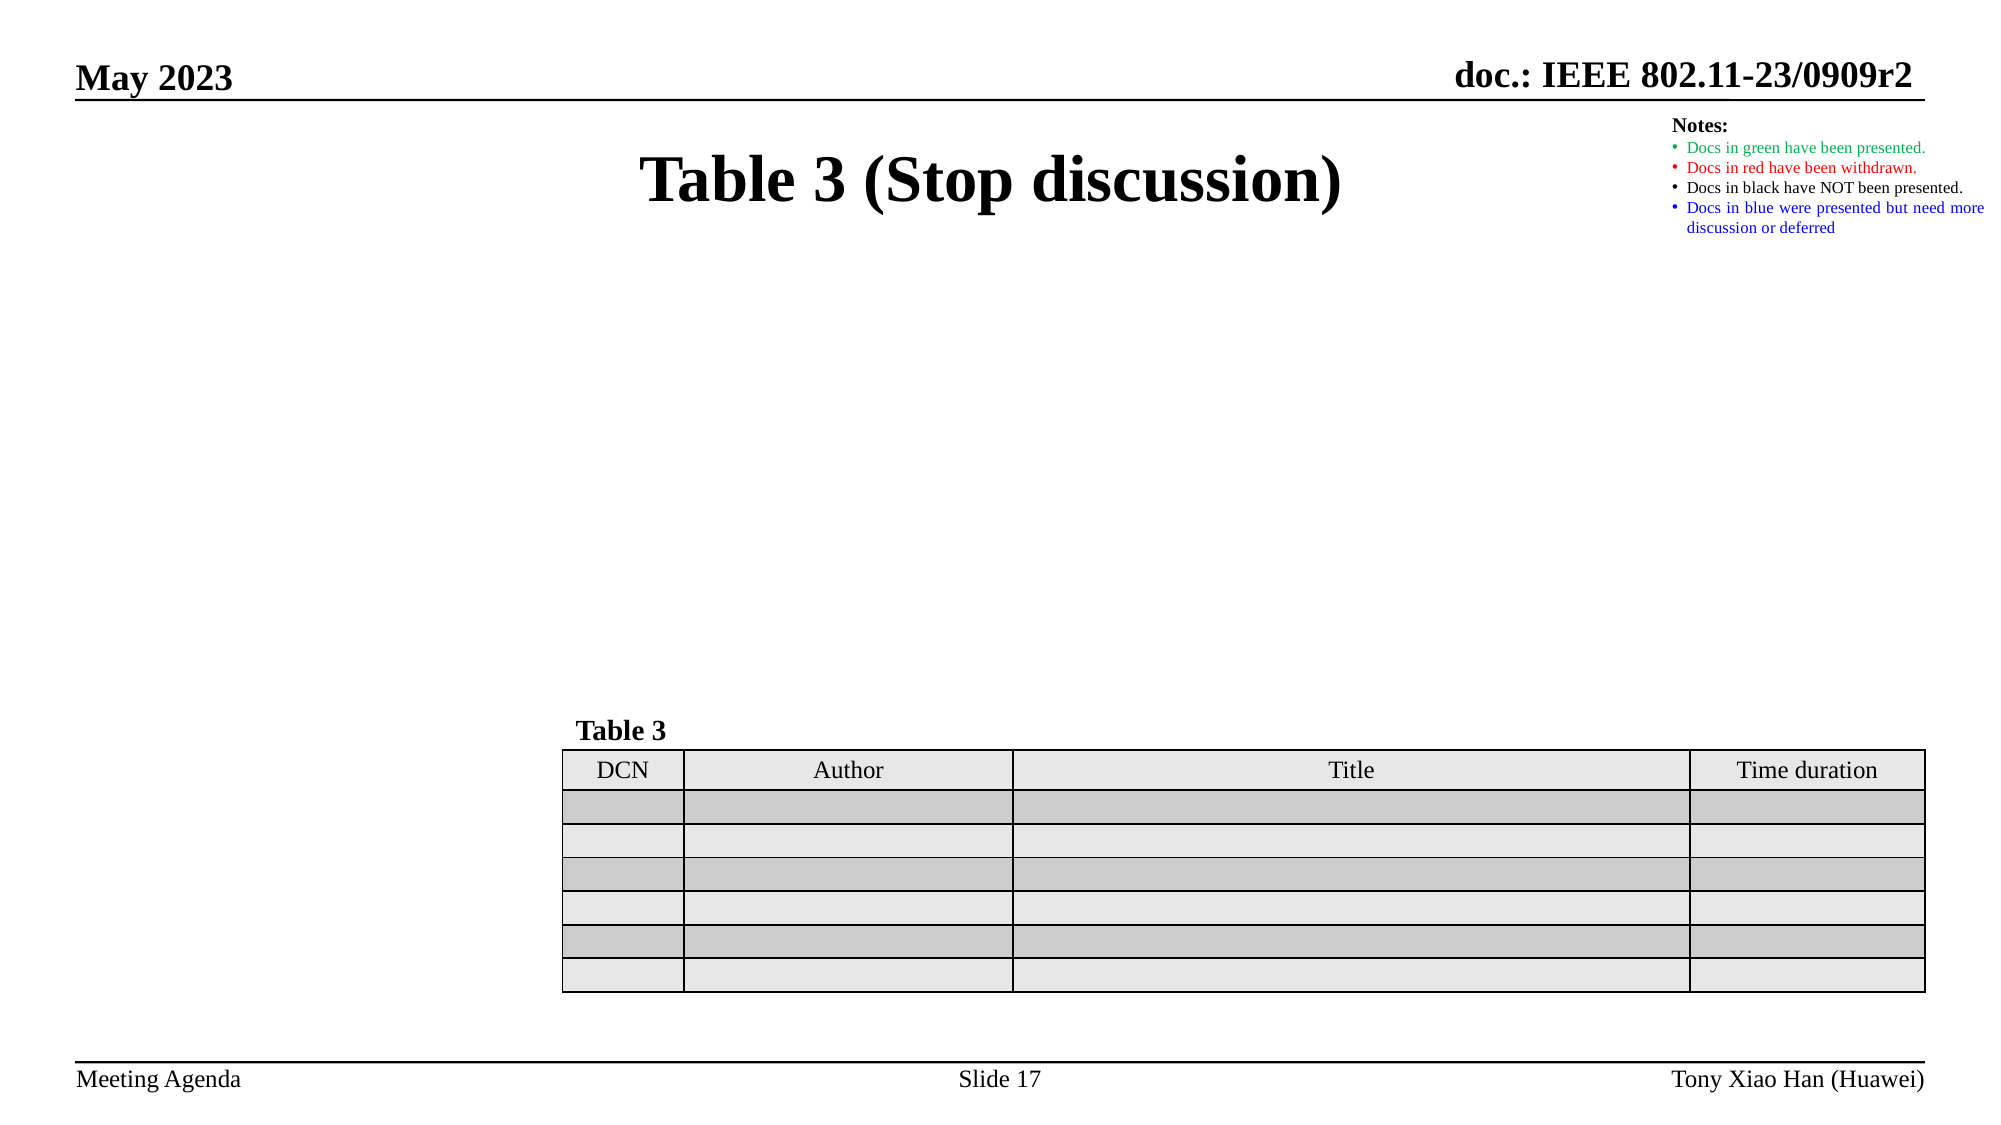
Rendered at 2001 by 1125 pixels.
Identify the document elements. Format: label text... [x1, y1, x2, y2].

table_cell [685, 858, 1012, 890]
table_cell [563, 791, 683, 823]
table_cell [1691, 791, 1924, 823]
text_box Notes: Docs in green have been presented. Docs in red have been withdrawn. Docs in black have NOT been presented. Docs in blue were presented but need more discussion or deferred [1657, 104, 2000, 246]
table_cell [1691, 959, 1924, 991]
table_cell [685, 926, 1012, 957]
table_cell [685, 825, 1012, 857]
table_cell [1014, 791, 1689, 823]
table_cell [1014, 825, 1689, 857]
table_cell [563, 926, 683, 957]
text_box Table 3 (Stop discussion) [362, 87, 1638, 263]
table_cell [1691, 825, 1924, 857]
table_cell [1014, 858, 1689, 890]
table_cell [685, 892, 1012, 924]
table_header Title [1014, 751, 1689, 789]
table_cell [563, 959, 683, 991]
table_cell [563, 892, 683, 924]
table_header Time duration [1691, 751, 1924, 789]
table_cell [1691, 926, 1924, 957]
table_cell [685, 959, 1012, 991]
table_cell [685, 791, 1012, 823]
table_cell [563, 858, 683, 890]
table_cell [1014, 959, 1689, 991]
table_header DCN [563, 751, 683, 789]
table_cell [1691, 892, 1924, 924]
table_cell [1014, 926, 1689, 957]
text_box Table 3 [560, 712, 711, 746]
table_cell [563, 825, 683, 857]
table_cell [1014, 892, 1689, 924]
table_header Author [685, 751, 1012, 789]
table_cell [1691, 858, 1924, 890]
